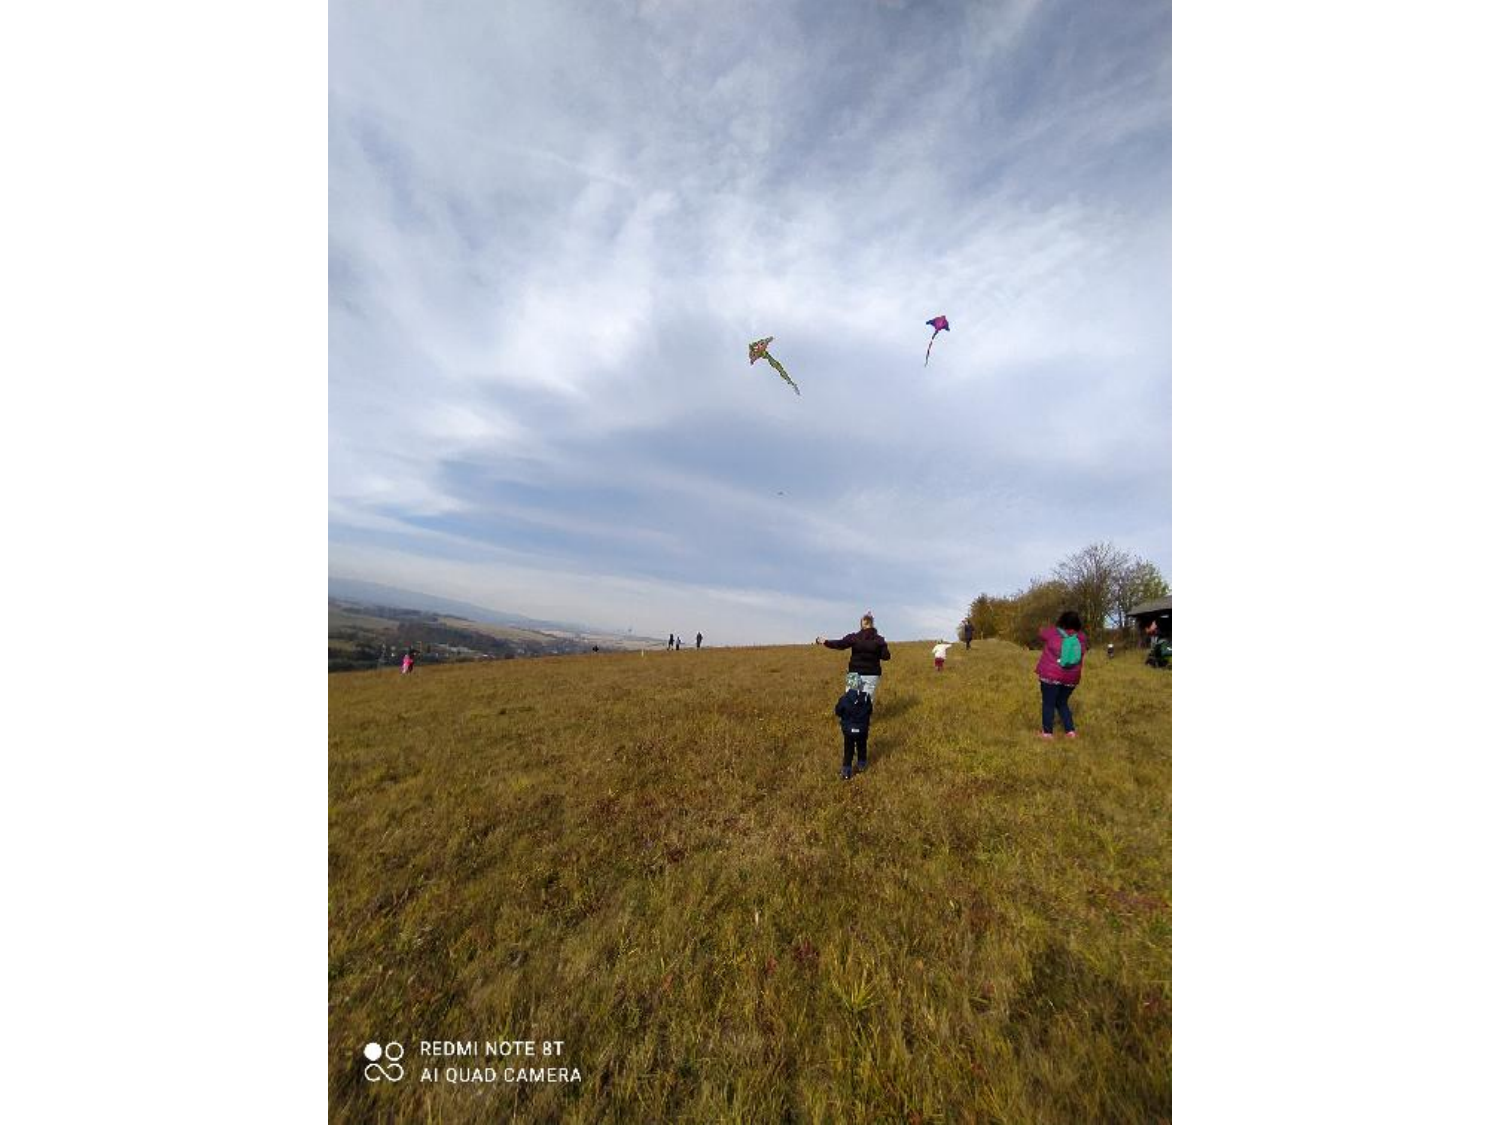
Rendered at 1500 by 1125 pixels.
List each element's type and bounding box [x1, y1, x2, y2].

picture [328, 0, 1172, 1125]
